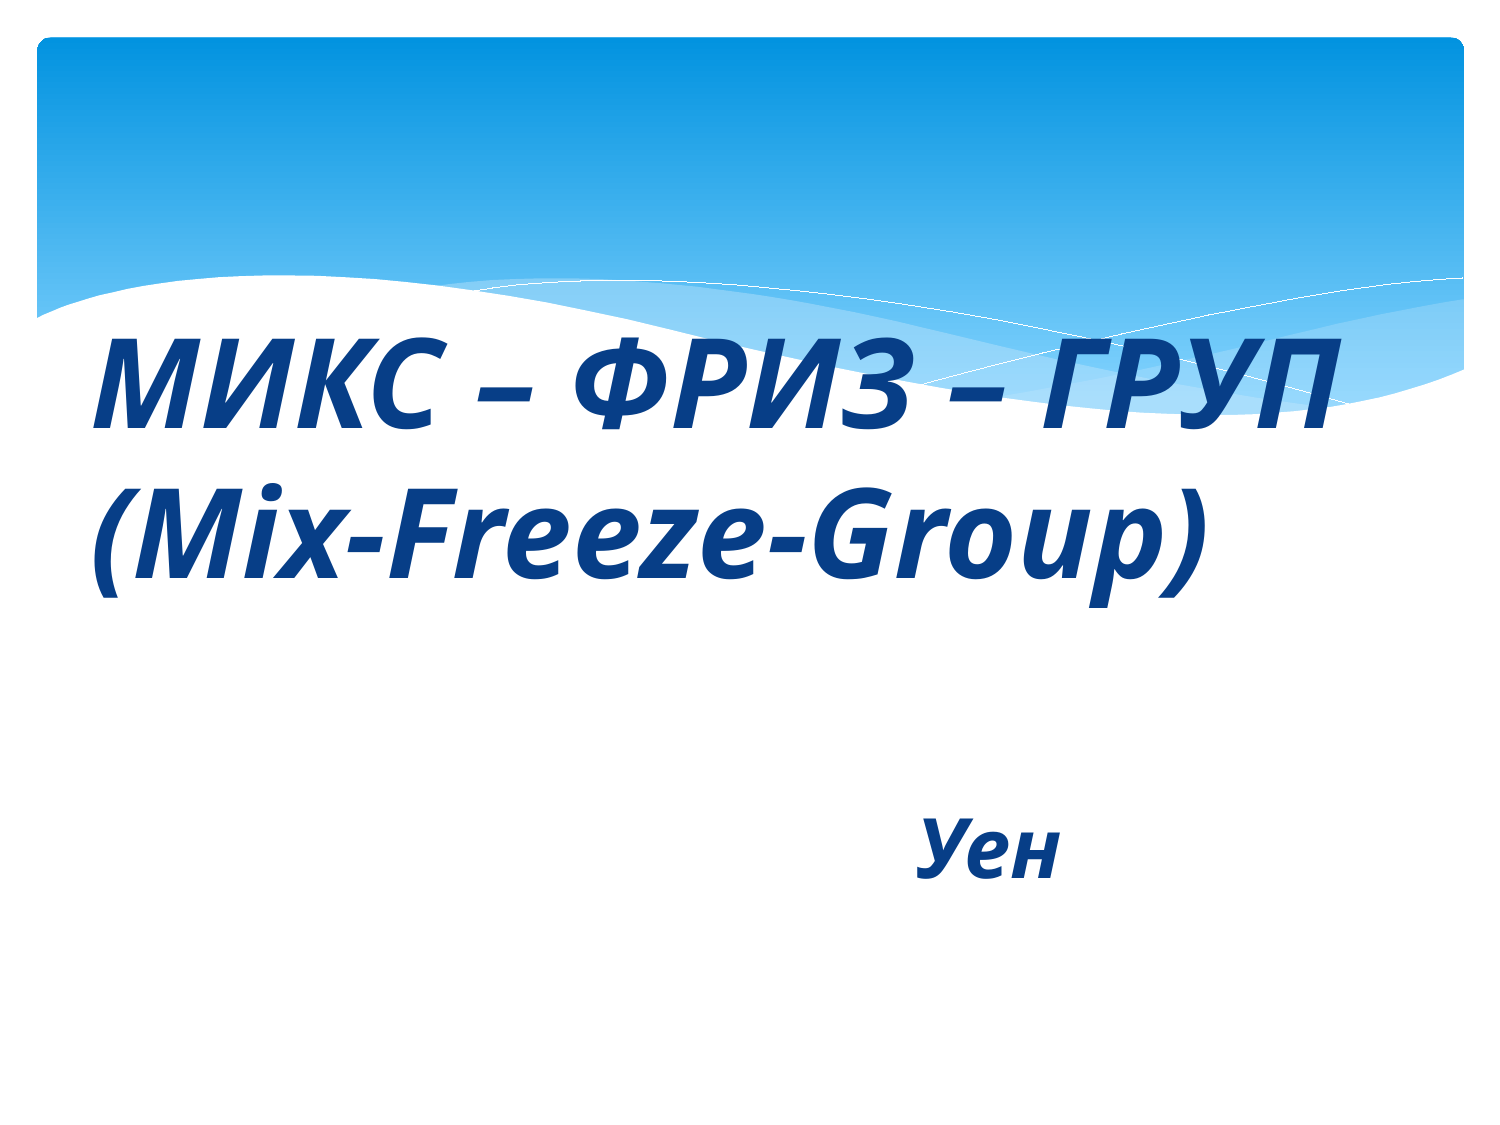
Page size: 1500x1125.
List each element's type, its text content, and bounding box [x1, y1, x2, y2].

list МИКС – ФРИЗ – ГРУП (Mix-Freeze-Group) Уен [75, 54, 1425, 1005]
